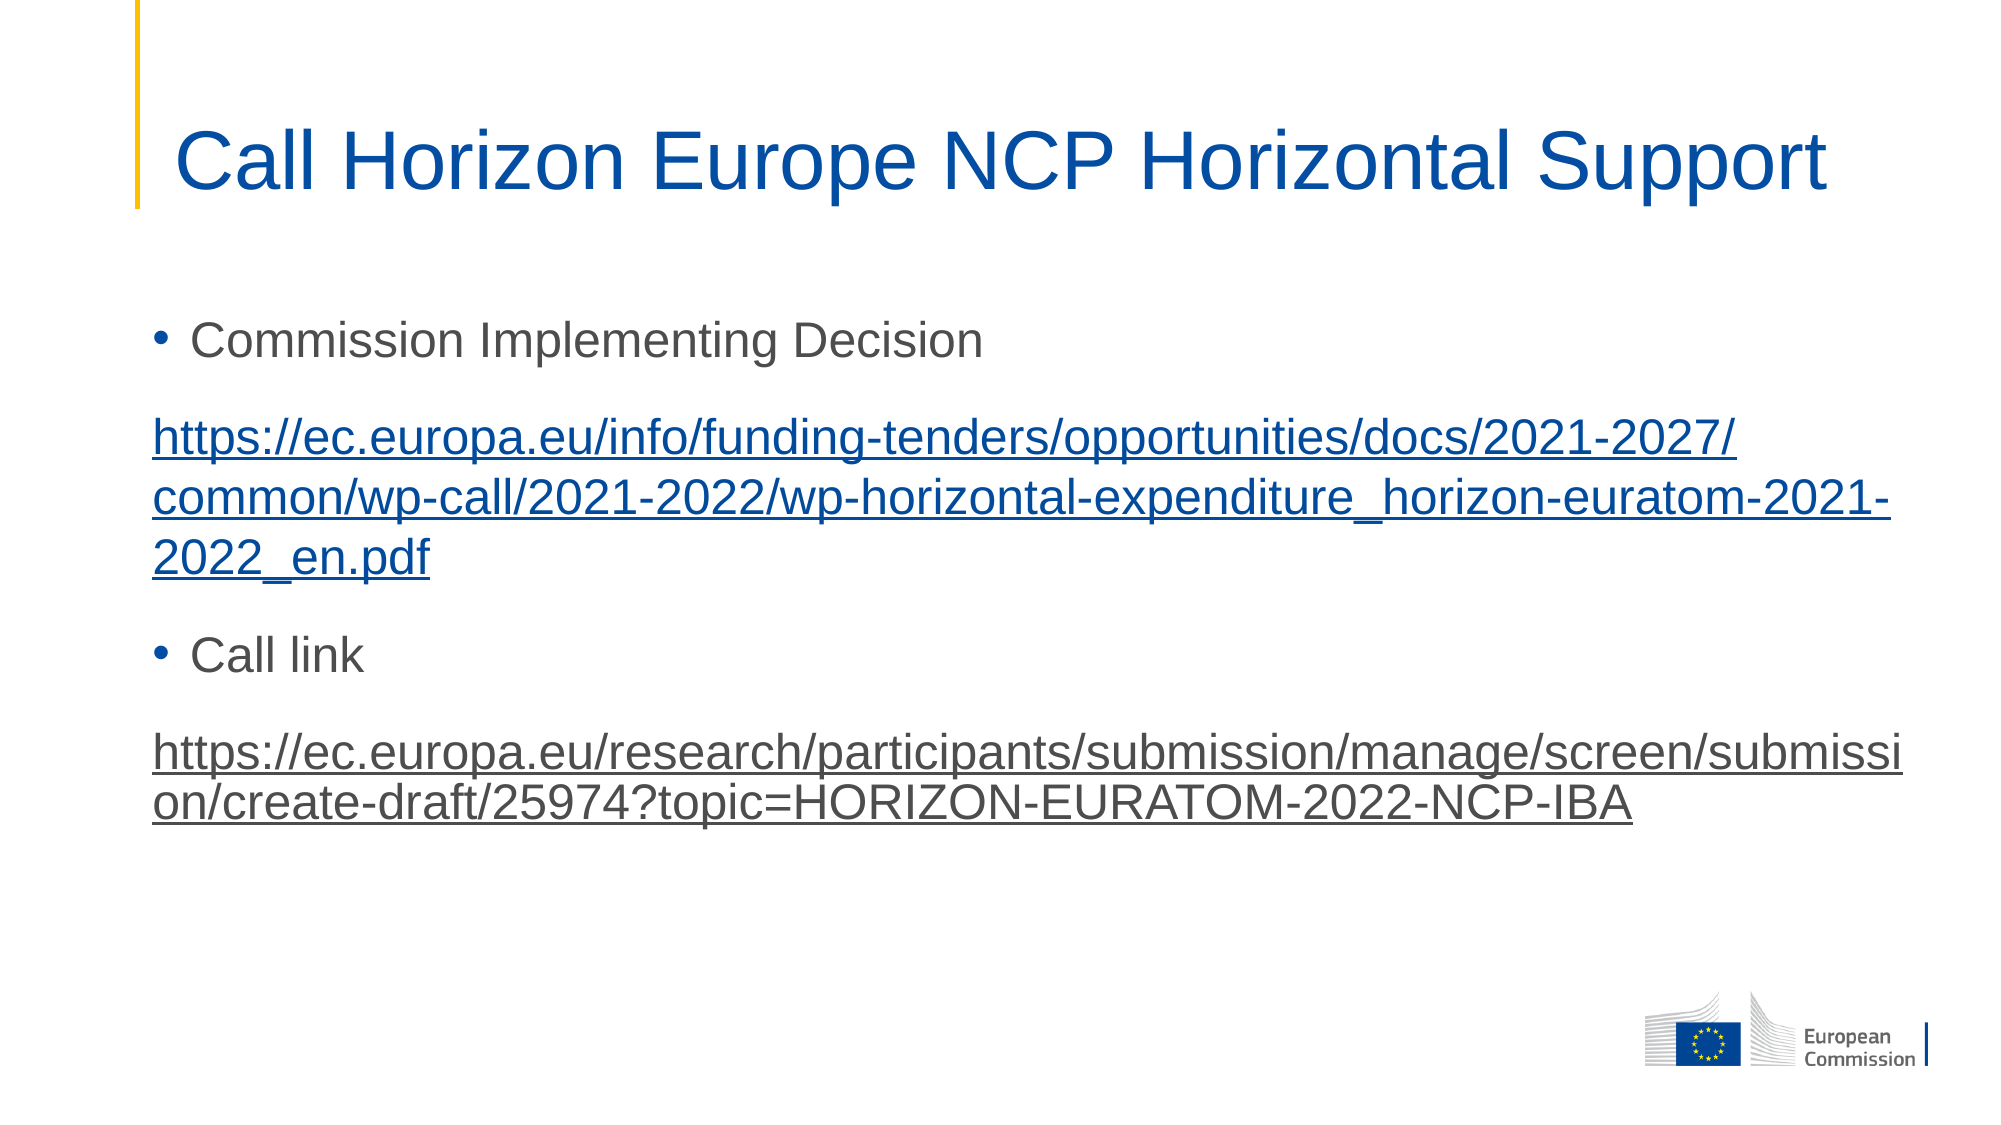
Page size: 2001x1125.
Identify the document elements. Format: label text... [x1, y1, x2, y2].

title Call Horizon Europe NCP Horizontal Support [159, 79, 1885, 208]
picture [1645, 991, 1928, 1066]
list Commission Implementing Decision https://ec.europa.eu/info/funding-tenders/opportunities/docs/2021-2027/common/wp-call/2021-2022/wp-horizontal-expenditure_horizon-euratom-2021-2022_en.pdf Call link https://ec.europa.eu/research/participants/submission/manage/screen/submission/create-draft/25974?topic=HORIZON-EURATOM-2022-NCP-IBA [137, 299, 1927, 937]
